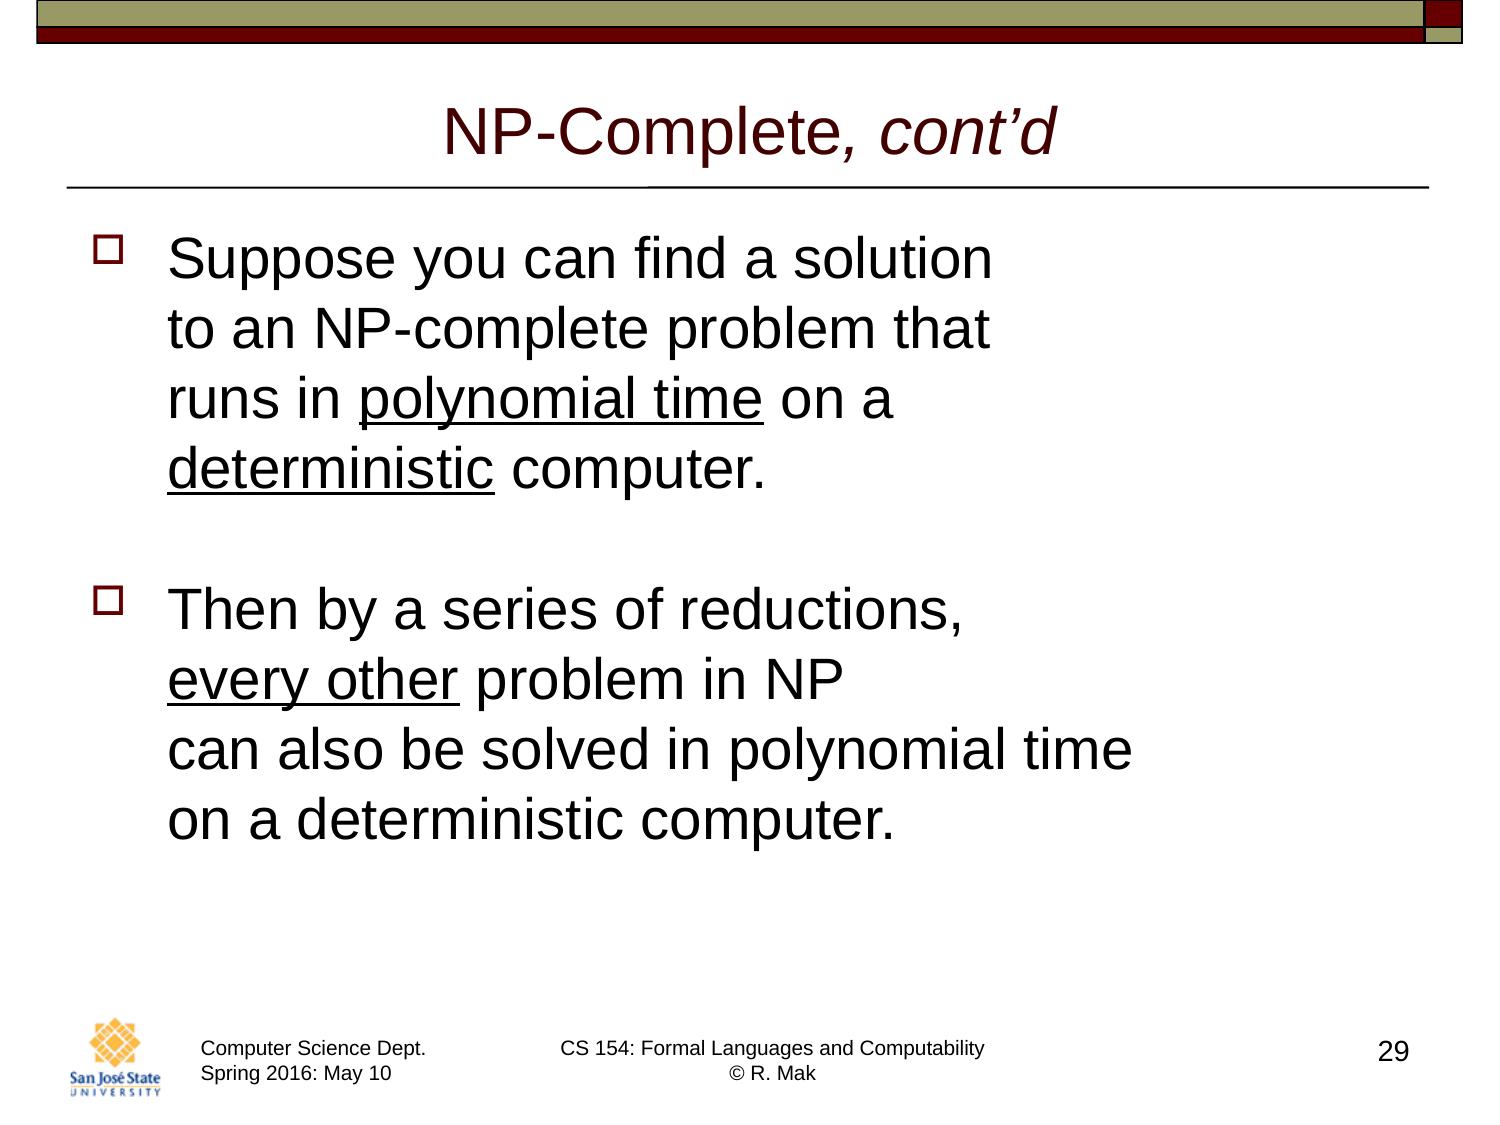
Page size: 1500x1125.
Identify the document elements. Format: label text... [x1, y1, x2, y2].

picture [60, 1012, 166, 1112]
title NP-Complete, cont’d [75, 67, 1425, 175]
list Suppose you can find a solution to an NP-complete problem that runs in polynomial time on a deterministic computer. Then by a series of reductions, every other problem in NP can also be solved in polynomial time on a deterministic computer. [75, 212, 1425, 1006]
slide_number 29 [1112, 1025, 1425, 1100]
